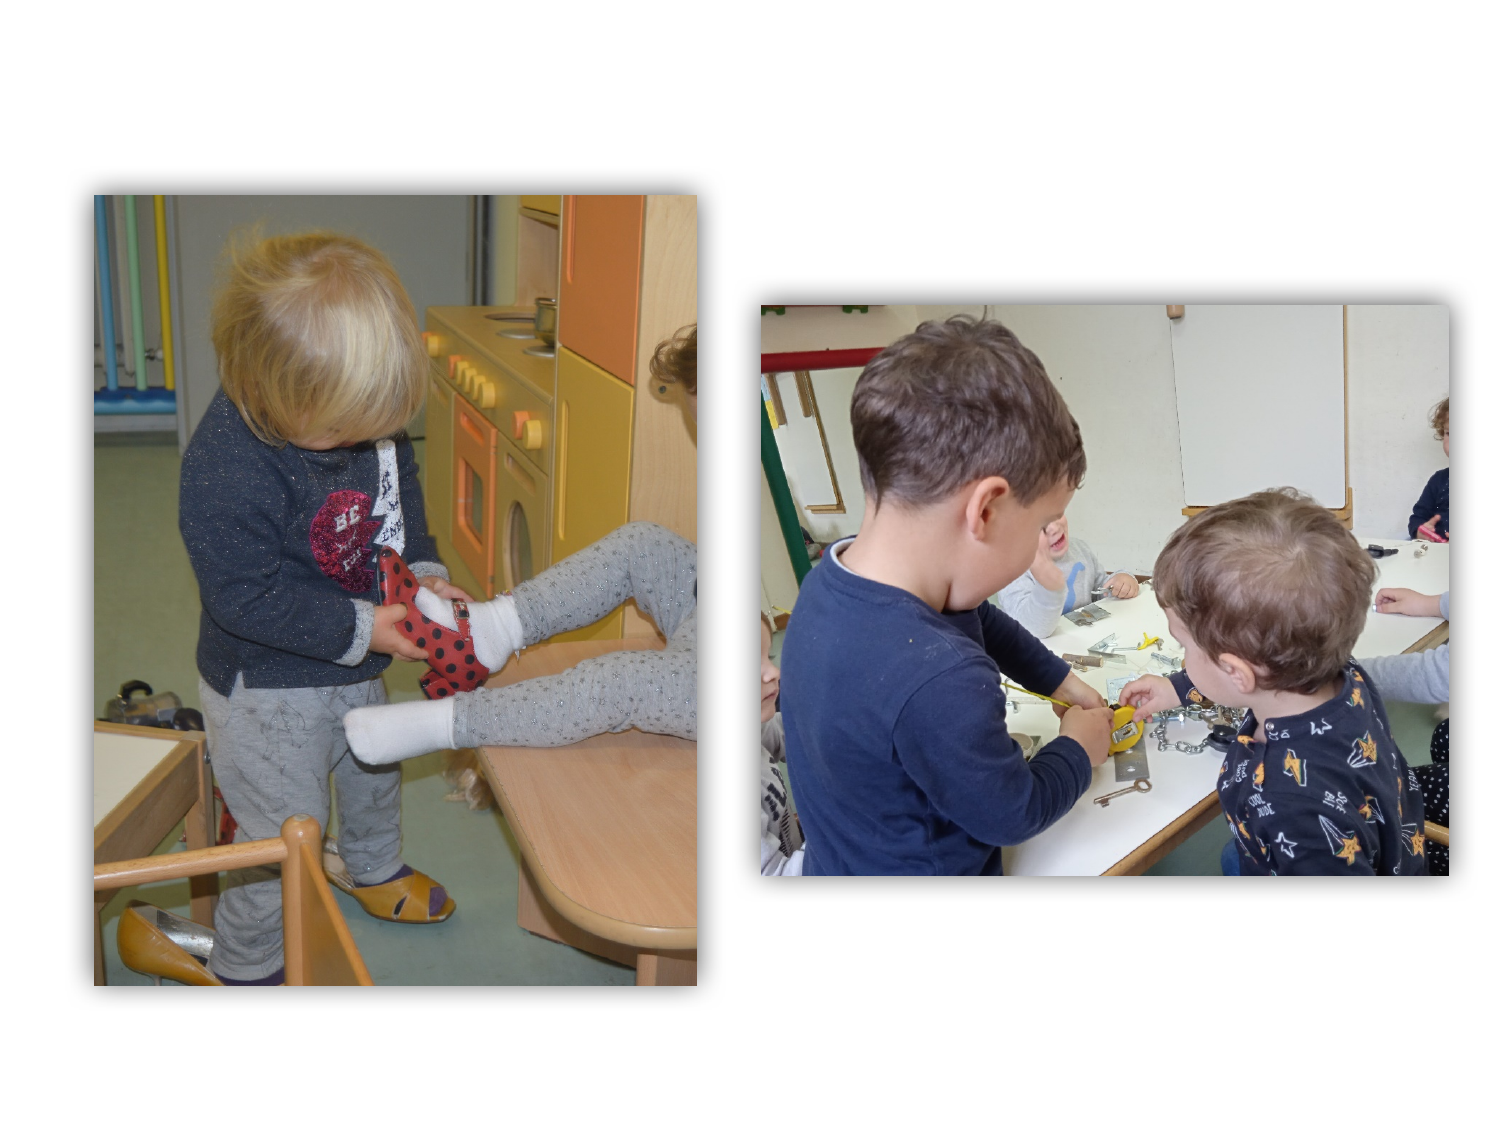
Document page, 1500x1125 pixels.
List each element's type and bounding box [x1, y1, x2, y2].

list [761, 304, 1450, 877]
list [94, 195, 698, 986]
